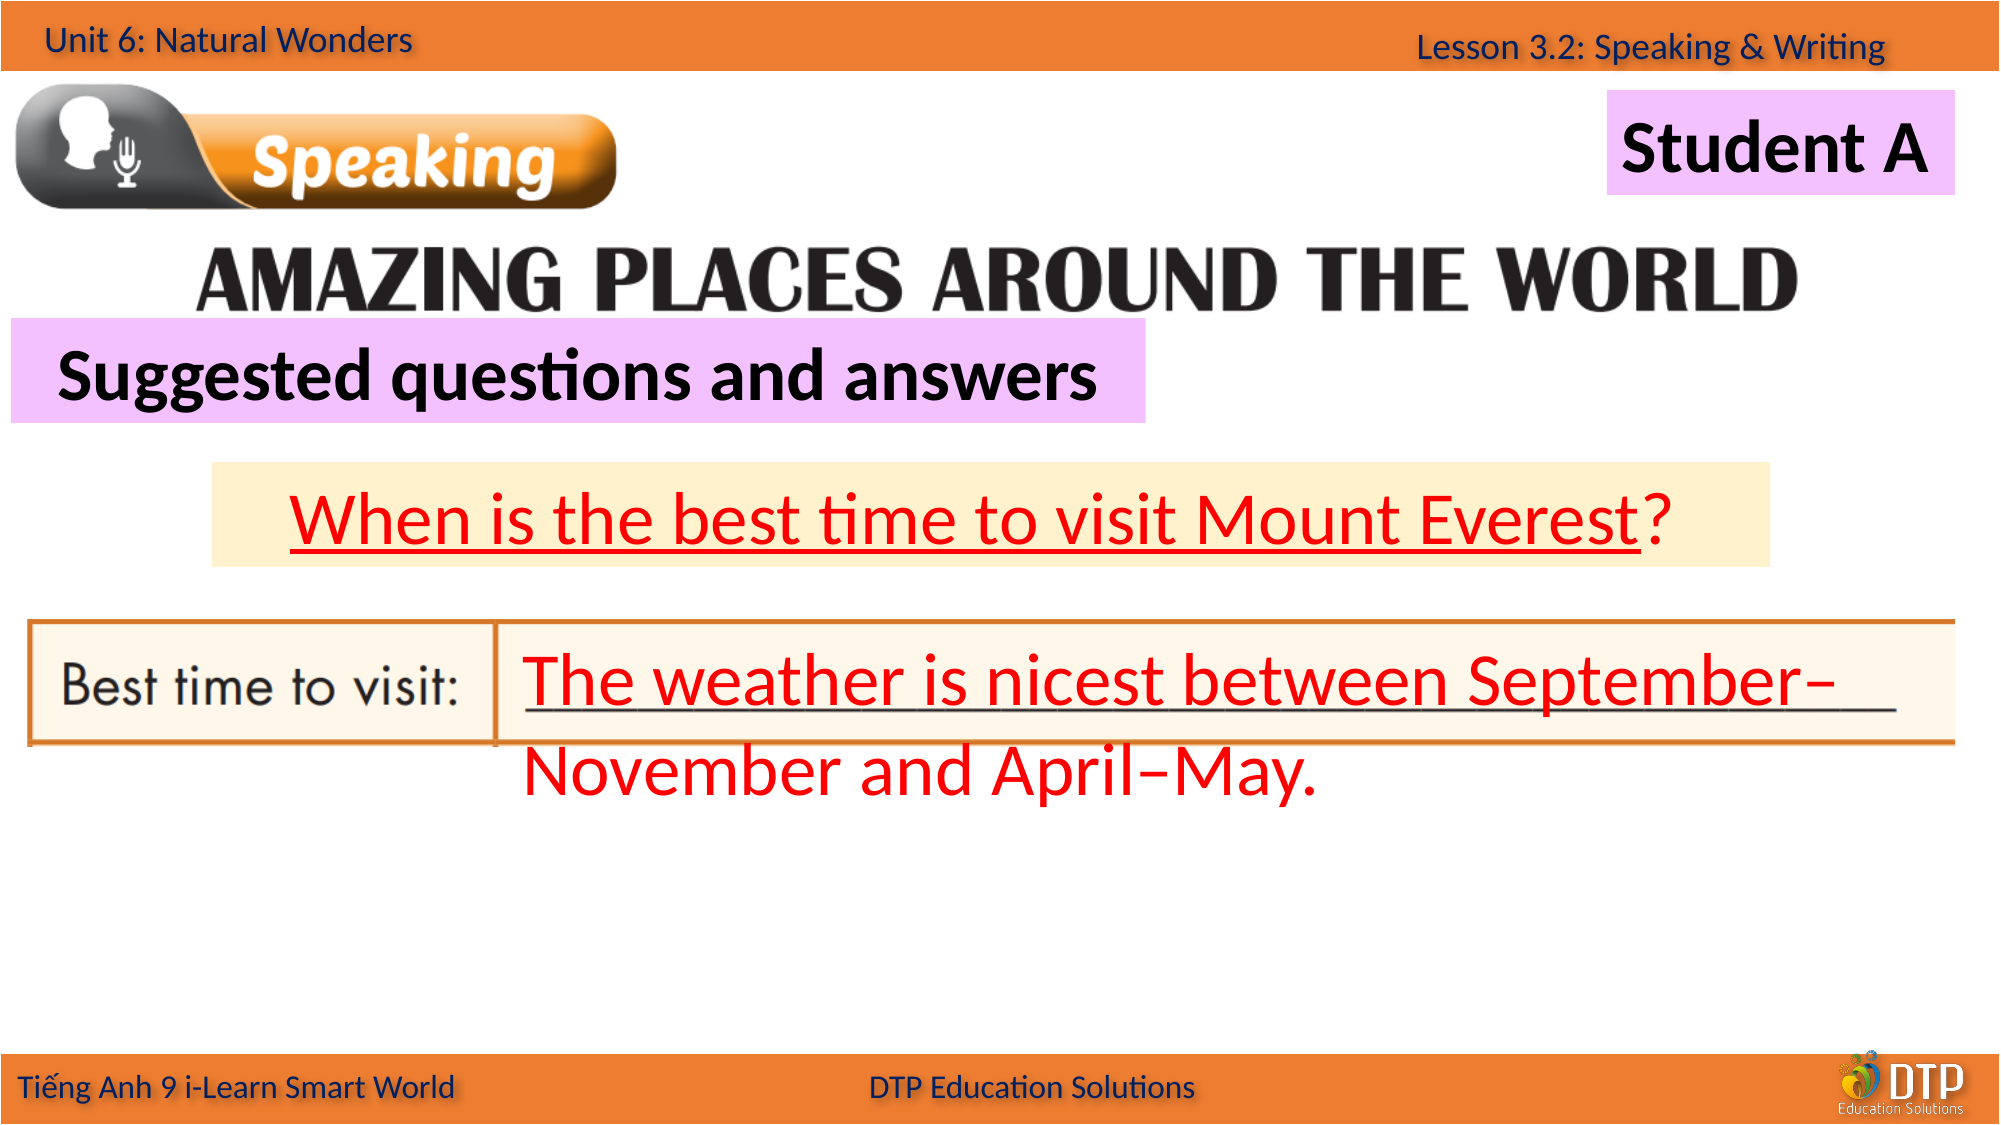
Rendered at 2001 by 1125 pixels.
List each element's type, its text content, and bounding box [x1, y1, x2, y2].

text_box The weather is nicest between September–November and April–May. [507, 747, 1884, 818]
picture [26, 619, 1956, 747]
picture [185, 227, 1814, 323]
text_box Student A [1606, 90, 1955, 195]
picture [1839, 1050, 1963, 1114]
text_box Suggested questions and answers [10, 318, 1146, 423]
text_box When is the best time to visit Mount Everest? [211, 462, 1771, 567]
picture [10, 73, 629, 223]
